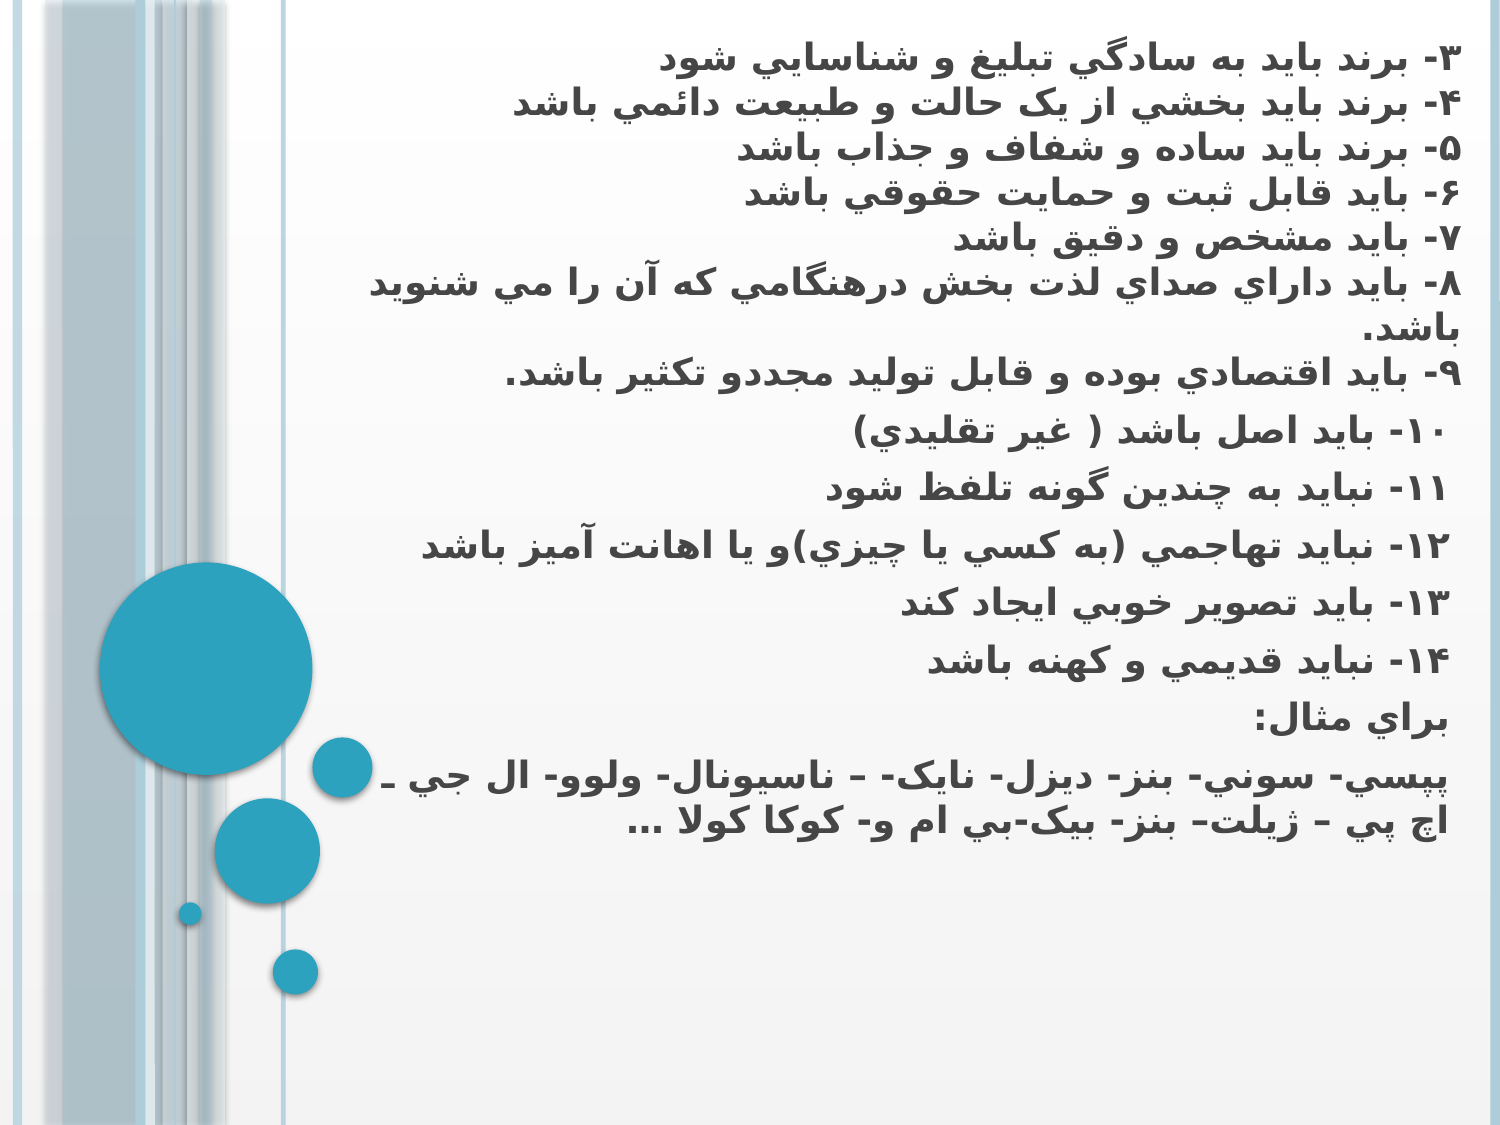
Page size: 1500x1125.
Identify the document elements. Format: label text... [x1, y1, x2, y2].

subtitle ۱۰- بايد اصل باشد ( غير تقليدي) ۱۱- نبايد به چندين گونه تلفظ شود ۱۲- نبايد تهاجمي (به کسي يا چيزي)و يا اهانت آميز باشد ۱۳- بايد تصوير خوبي ايجاد کند ۱۴- نبايد قديمي و کهنه باشد براي مثال: پپسي- سوني- بنز- ديزل- نايک- – ناسيونال- ولوو- ال جي ـ اچ پي – ژيلت– بنز- بيک-بي ام و- کوکا کولا … [351, 398, 1465, 879]
title ۳- برند بايد به سادگي تبليغ و شناسايي شود ۴- برند بايد بخشي از يک حالت و طبيعت دائمي باشد ۵- برند بايد ساده و شفاف و جذاب باشد ۶- بايد قابل ثبت و حمايت حقوقي باشد ۷- بايد مشخص و دقيق باشد ۸- بايد داراي صداي لذت بخش درهنگامي که آن را مي شنويد باشد. ۹- بايد اقتصادي بوده و قابل توليد مجددو تکثير باشد. [269, 0, 1477, 446]
